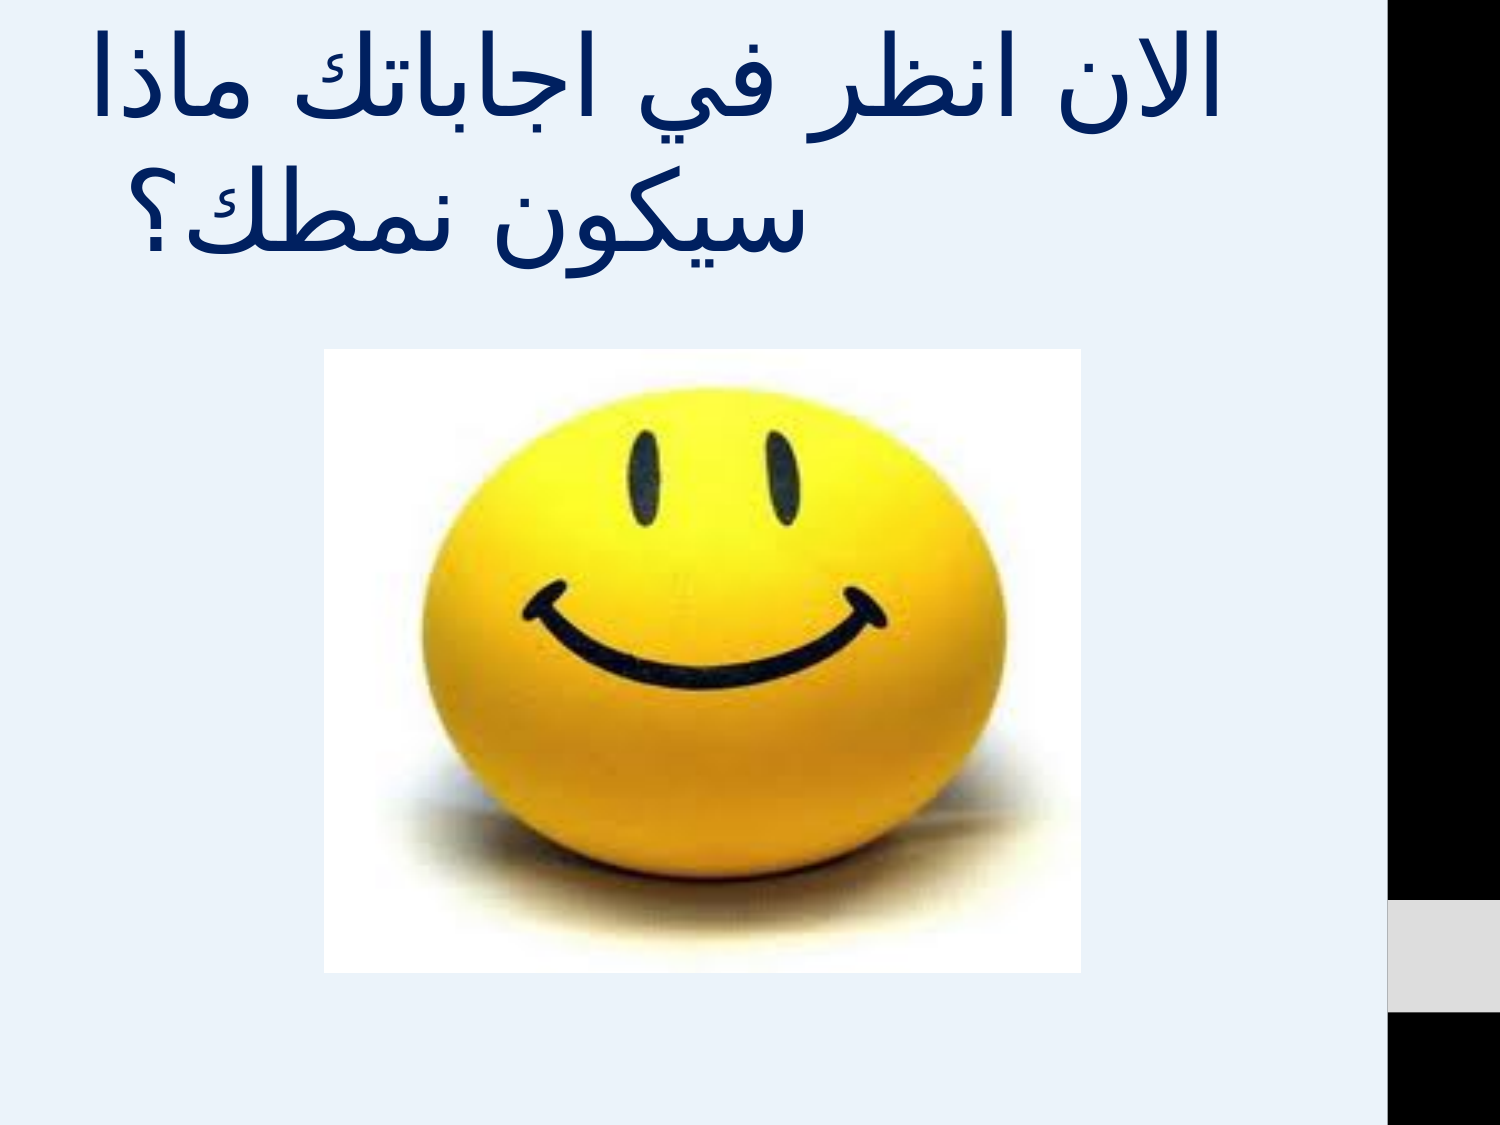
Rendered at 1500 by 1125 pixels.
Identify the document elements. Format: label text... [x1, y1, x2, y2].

title الان انظر في اجاباتك ماذا سيكون نمطك؟ [75, 45, 1325, 233]
picture [324, 349, 1082, 973]
